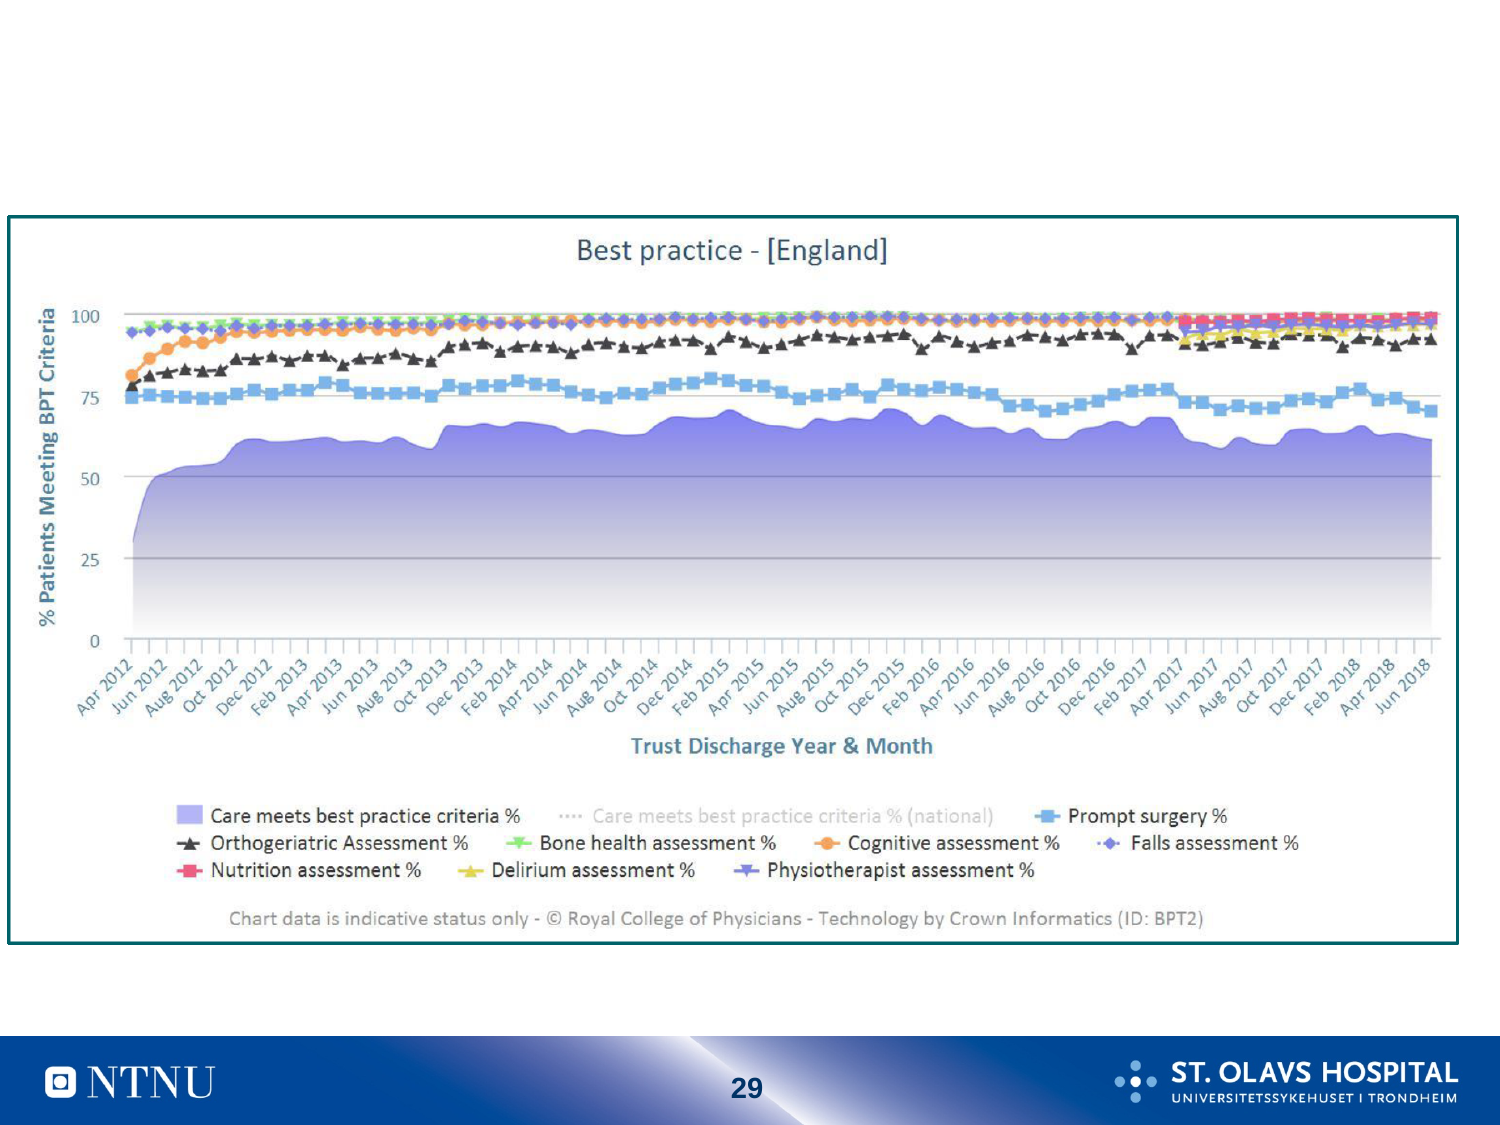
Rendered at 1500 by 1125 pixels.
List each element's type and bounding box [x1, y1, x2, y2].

picture [0, 1036, 1500, 1125]
picture [0, 197, 1488, 976]
